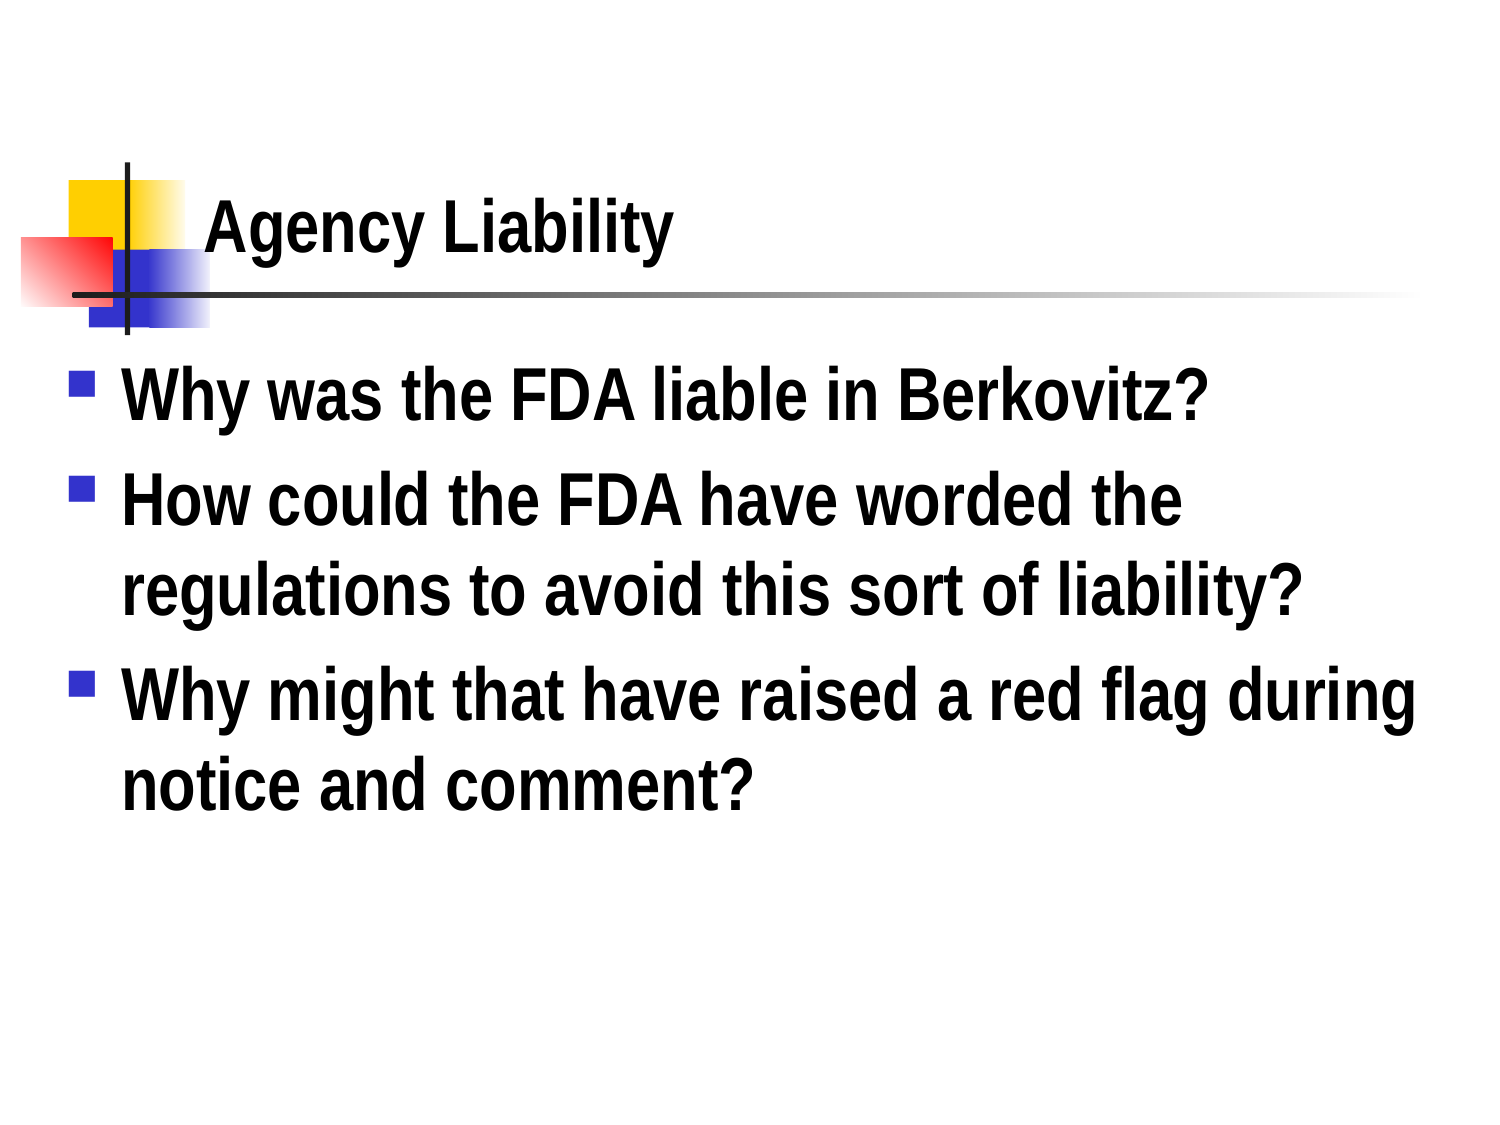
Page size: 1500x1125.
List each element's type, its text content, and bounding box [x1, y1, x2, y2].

list Why was the FDA liable in Berkovitz? How could the FDA have worded the regulations to avoid this sort of liability? Why might that have raised a red flag during notice and comment? [50, 337, 1450, 1075]
title Agency Liability [188, 35, 1468, 275]
